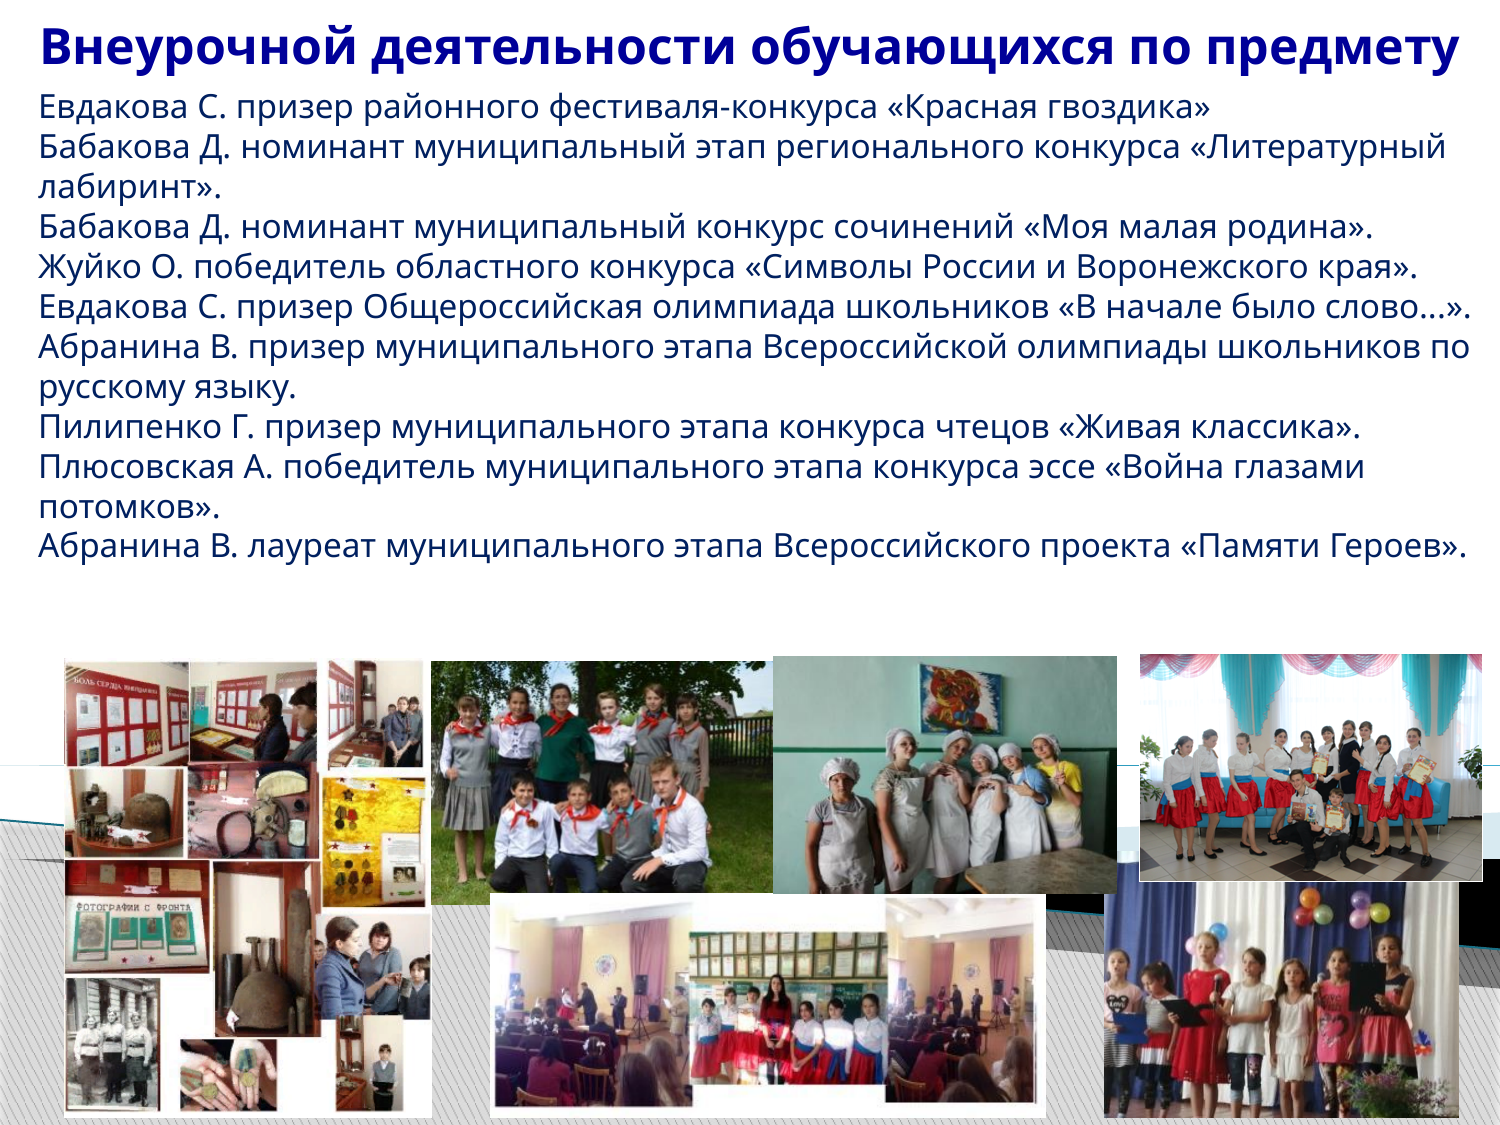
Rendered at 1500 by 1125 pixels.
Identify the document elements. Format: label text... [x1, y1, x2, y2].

text_box Евдакова С. призер районного фестиваля-конкурса «Красная гвоздика» Бабакова Д. номинант муниципальный этап регионального конкурса «Литературный лабиринт». Бабакова Д. номинант муниципальный конкурс сочинений «Моя малая родина». Жуйко О. победитель областного конкурса «Символы России и Воронежского края». Евдакова С. призер Общероссийская олимпиада школьников «В начале было слово...». Абранина В. призер муниципального этапа Всероссийской олимпиады школьников по русскому языку. Пилипенко Г. призер муниципального этапа конкурса чтецов «Живая классика». Плюсовская А. победитель муниципального этапа конкурса эссе «Война глазами потомков». Абранина В. лауреат муниципального этапа Всероссийского проекта «Памяти Героев». [23, 78, 1500, 652]
text_box Внеурочной деятельности обучающихся по предмету [0, 7, 1500, 82]
picture [0, 653, 1500, 1118]
